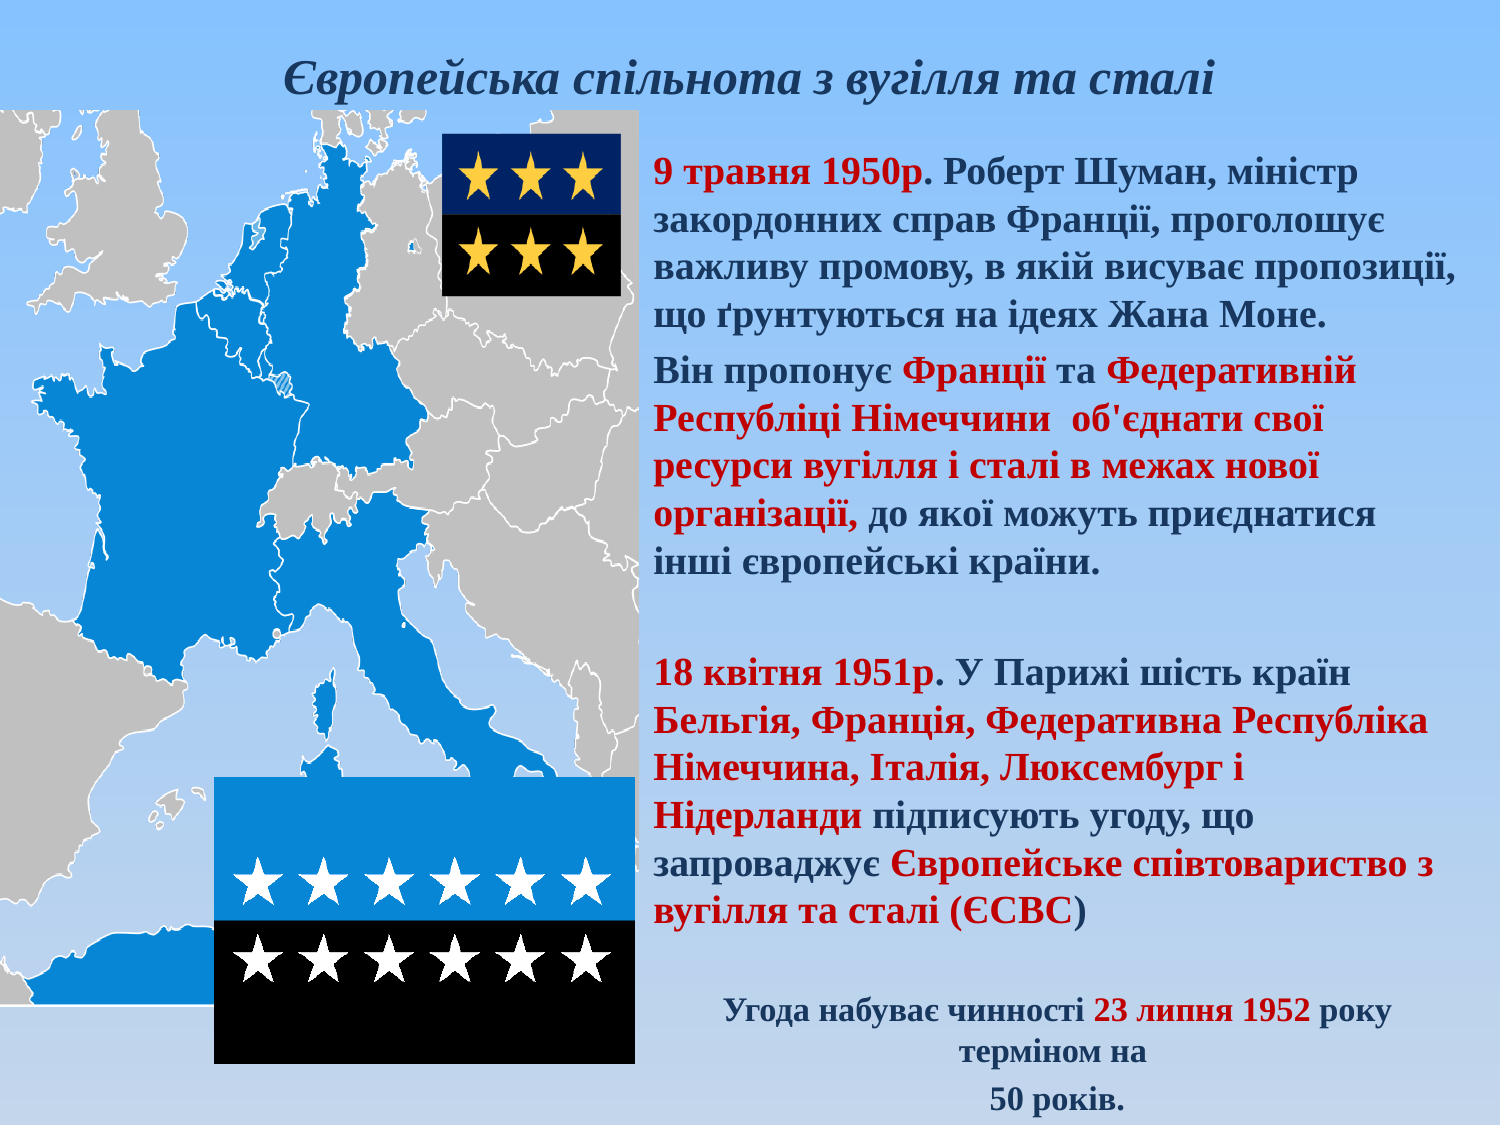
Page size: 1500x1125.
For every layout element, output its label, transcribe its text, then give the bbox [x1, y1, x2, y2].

picture [0, 110, 639, 1064]
title Європейська спільнота з вугілля та сталі [0, 0, 1500, 149]
subtitle 9 травня 1950р. Роберт Шуман, міністр закордонних справ Франції, проголошує важливу промову, в якій висуває пропозиції, що ґрунтуються на ідеях Жана Моне. Він пропонує Франції та Федеративній Республіці Німеччини об'єднати свої ресурси вугілля і сталі в межах нової організації, до якої можуть приєднатися інші європейські країни. 18 квітня 1951р. У Парижі шість країн Бельгія, Франція, Федеративна Республіка Німеччина, Італія, Люксембург і Нідерланди підписують угоду, що запроваджує Європейське співтовариство з вугілля та сталі (ЄСВС) Угода набуває чинності 23 липня 1952 року терміном на 50 років. [638, 137, 1477, 1125]
